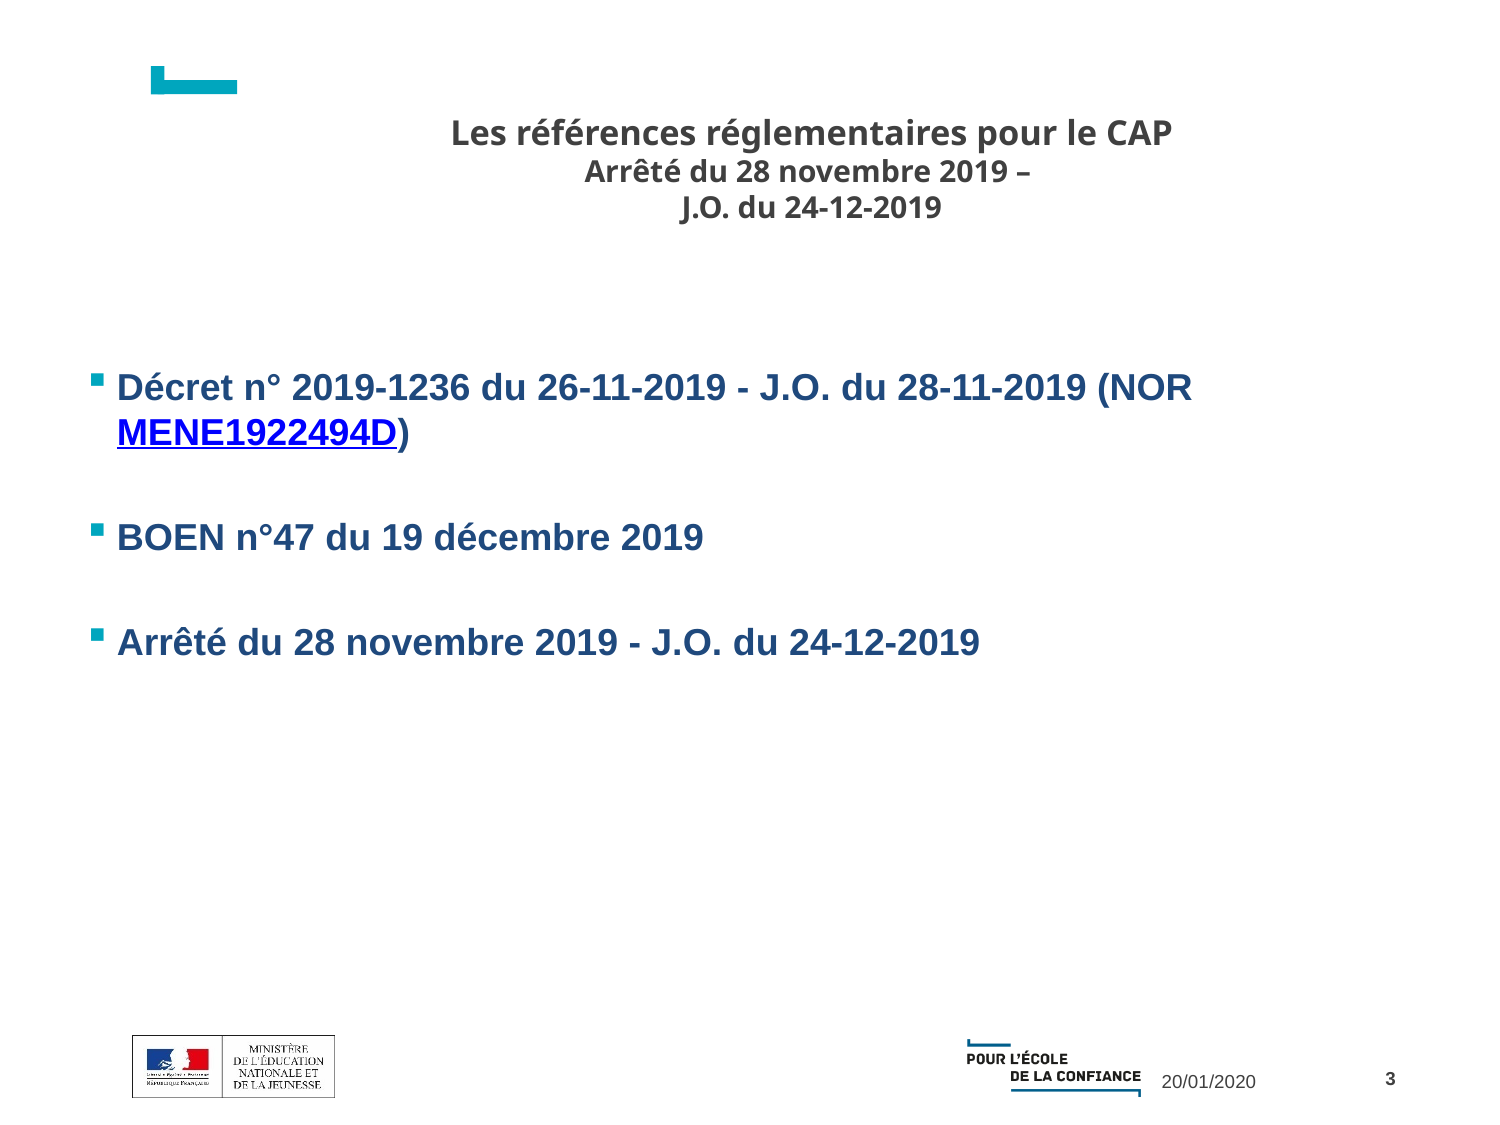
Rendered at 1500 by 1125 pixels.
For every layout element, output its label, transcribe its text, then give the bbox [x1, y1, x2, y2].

picture [953, 1025, 1154, 1109]
picture [132, 1035, 335, 1098]
list Décret n° 2019-1236 du 26-11-2019 - J.O. du 28-11-2019 (NOR MENE1922494D) BOEN n°47 du 19 décembre 2019 Arrêté du 28 novembre 2019 - J.O. du 24-12-2019 [72, 302, 1425, 968]
slide_number 3 [1336, 1048, 1411, 1109]
title Les références réglementaires pour le CAP Arrêté du 28 novembre 2019 – J.O. du 24-12-2019 [165, 62, 1459, 274]
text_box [150, 65, 238, 95]
